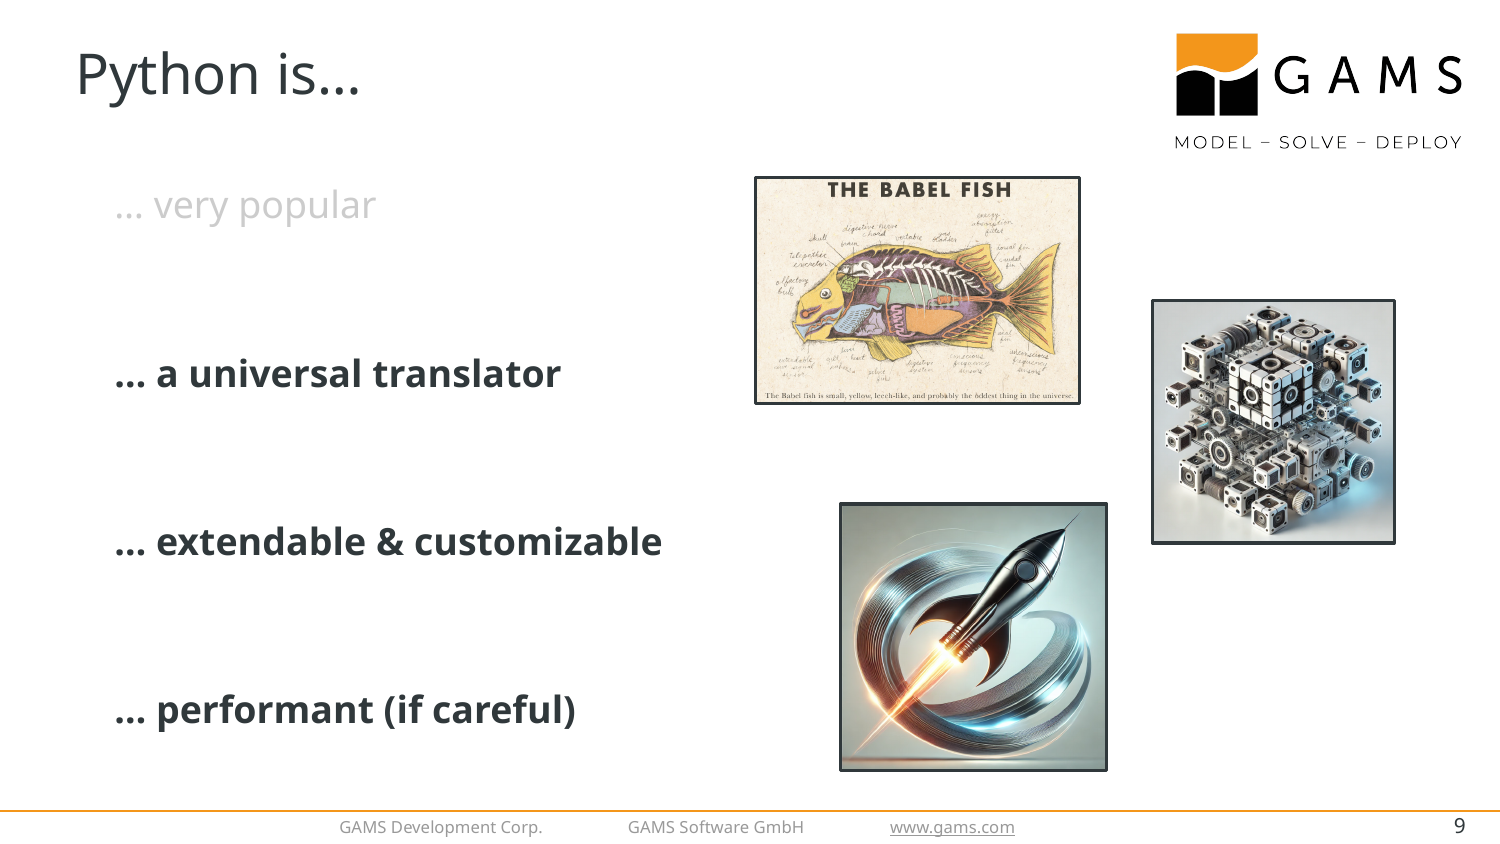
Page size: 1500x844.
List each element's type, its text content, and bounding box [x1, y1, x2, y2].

list … very popular … a universal translator … extendable & customizable … performant (if careful) [103, 153, 970, 769]
picture [1170, 29, 1478, 153]
picture [1153, 302, 1394, 542]
title Python is… [64, 22, 1171, 129]
picture [841, 505, 1106, 769]
slide_number ‹#› [1375, 810, 1466, 844]
picture [756, 178, 1079, 402]
